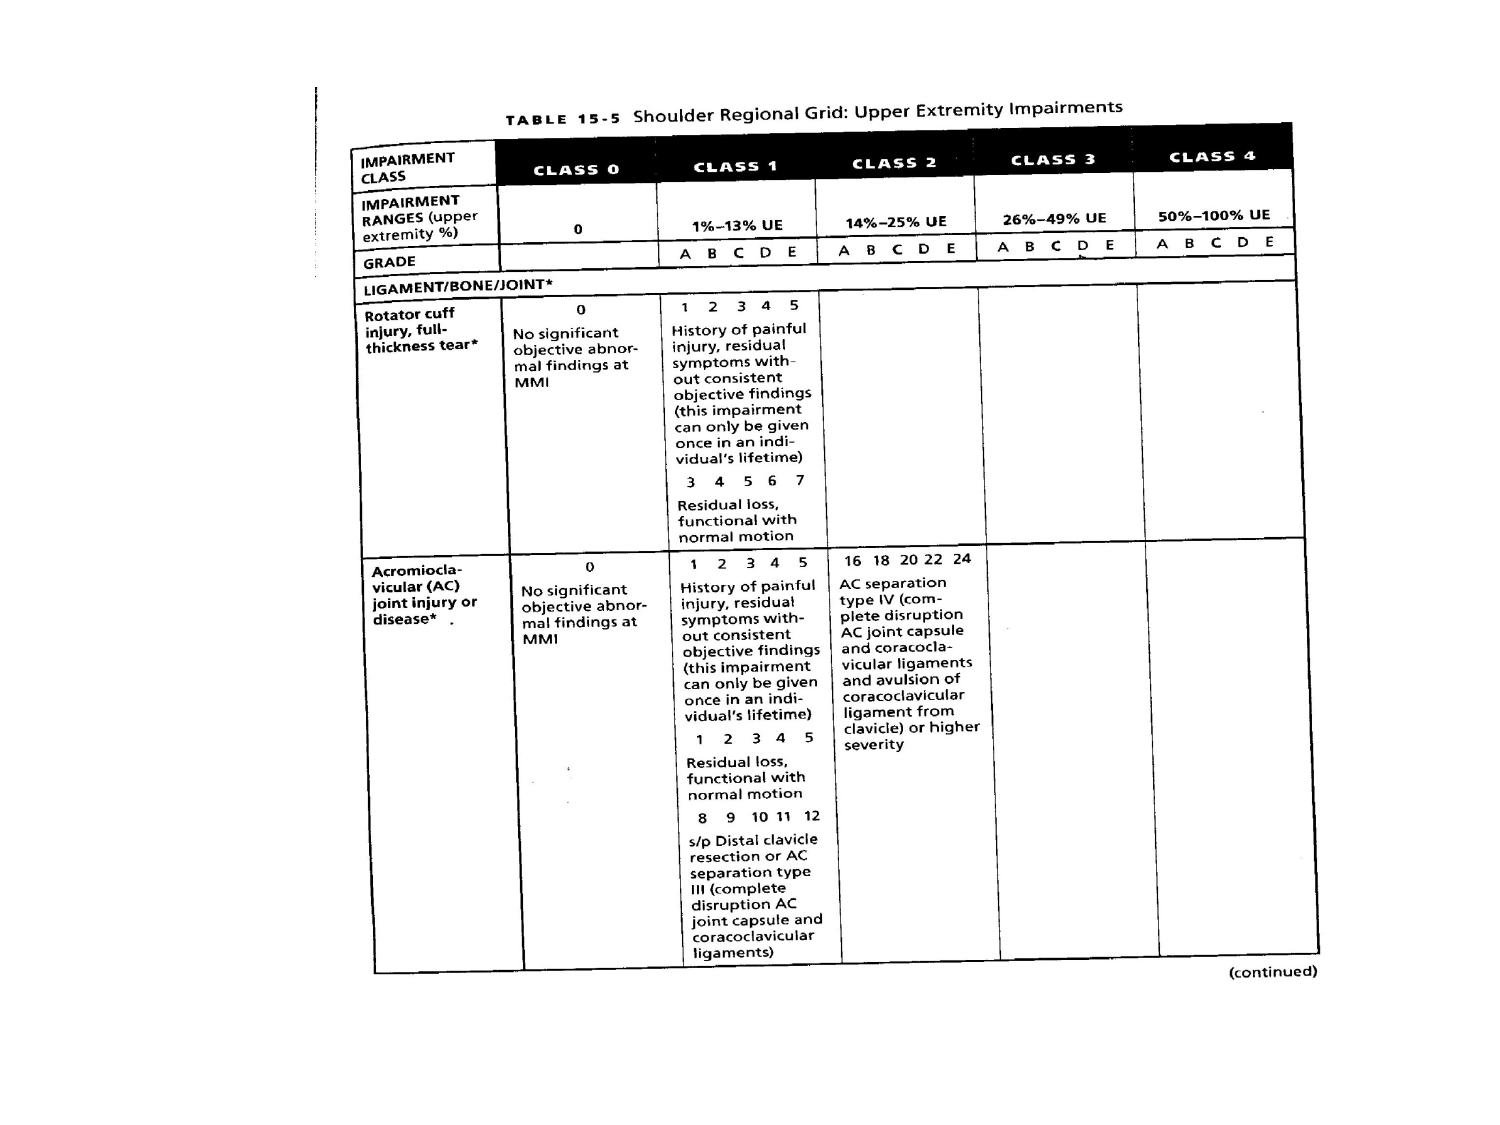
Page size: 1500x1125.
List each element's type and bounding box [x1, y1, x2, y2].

picture [287, 87, 1360, 1034]
